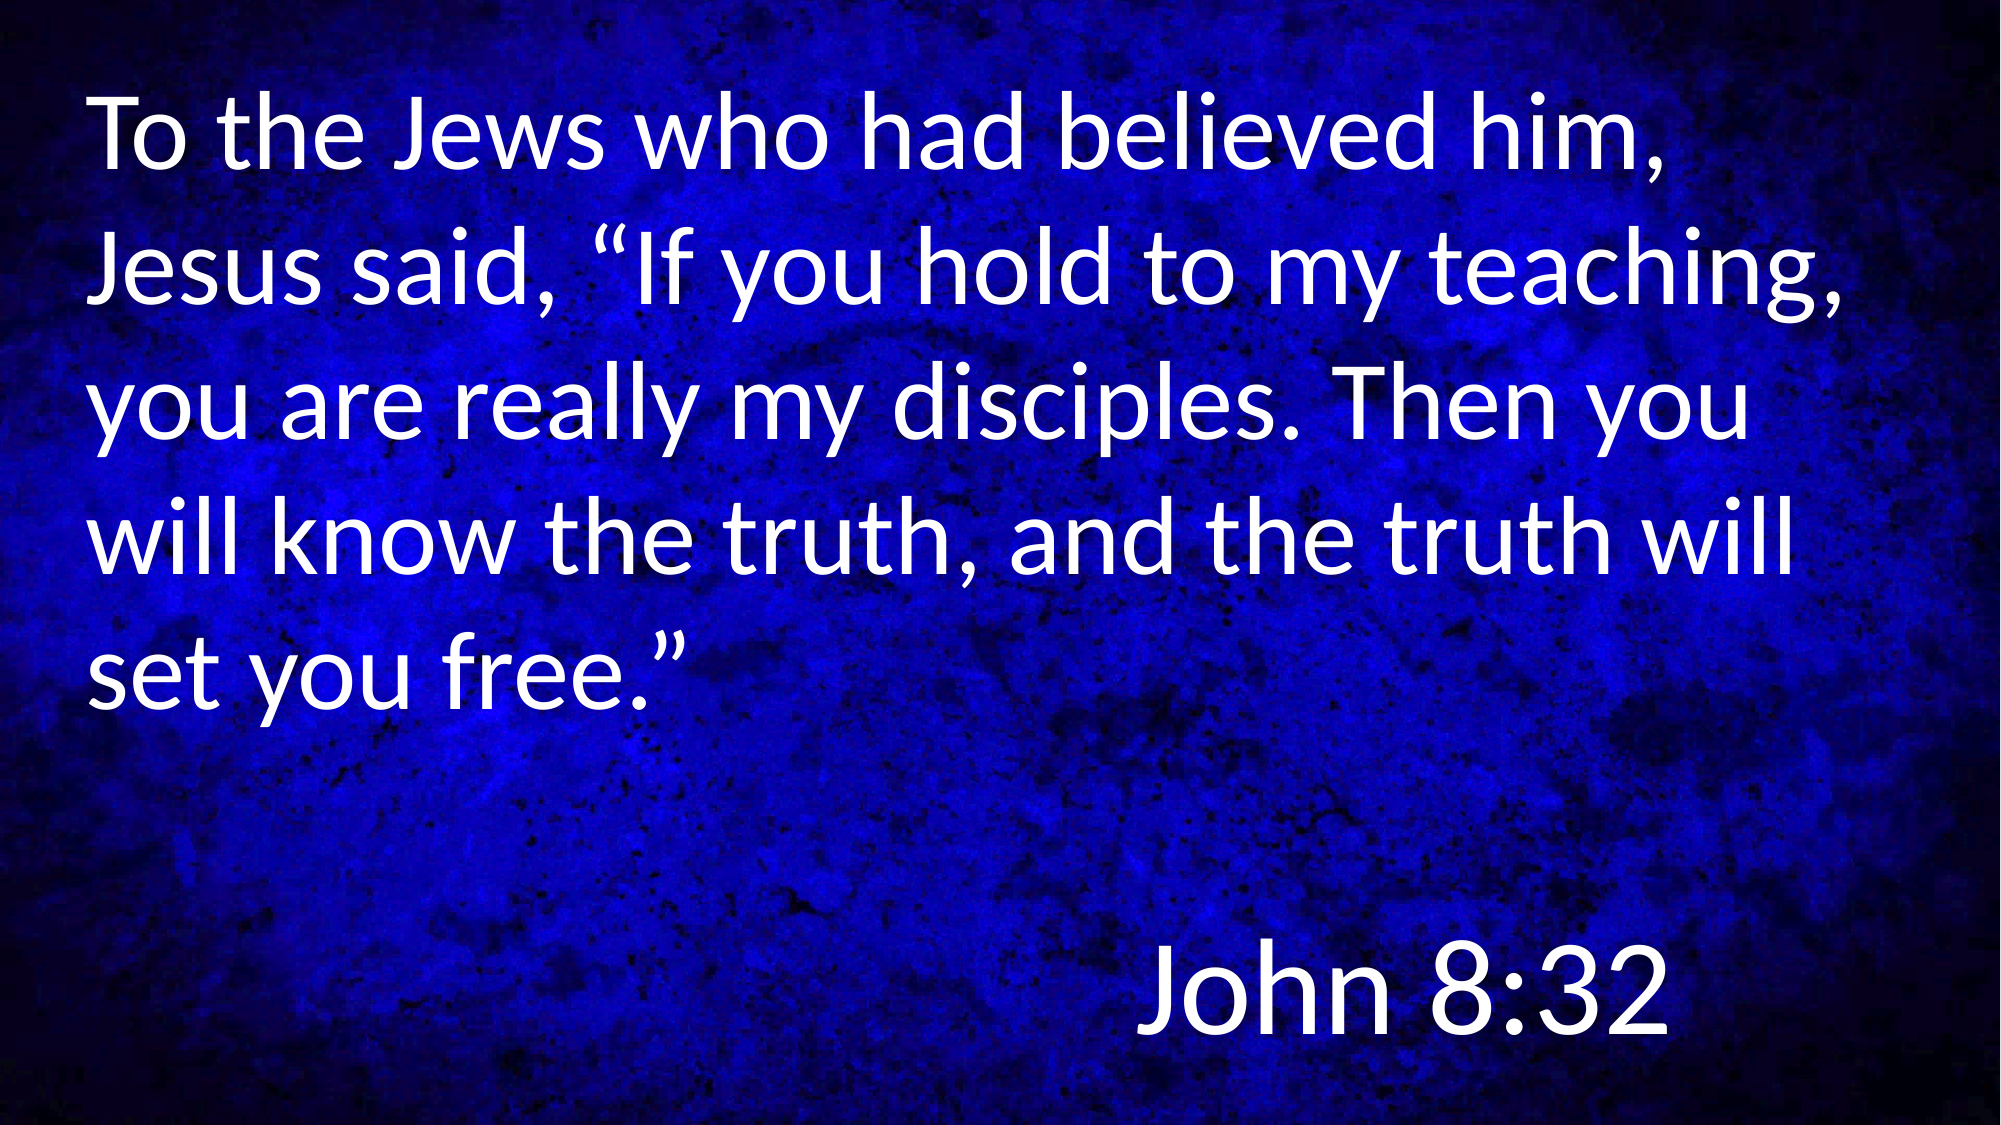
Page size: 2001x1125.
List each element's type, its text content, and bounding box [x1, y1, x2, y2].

picture [0, 0, 2001, 1125]
text_box To the Jews who had believed him, Jesus said, “If you hold to my teaching, you are really my disciples. Then you will know the truth, and the truth will set you free.” John 8:32 [70, 49, 1929, 1070]
